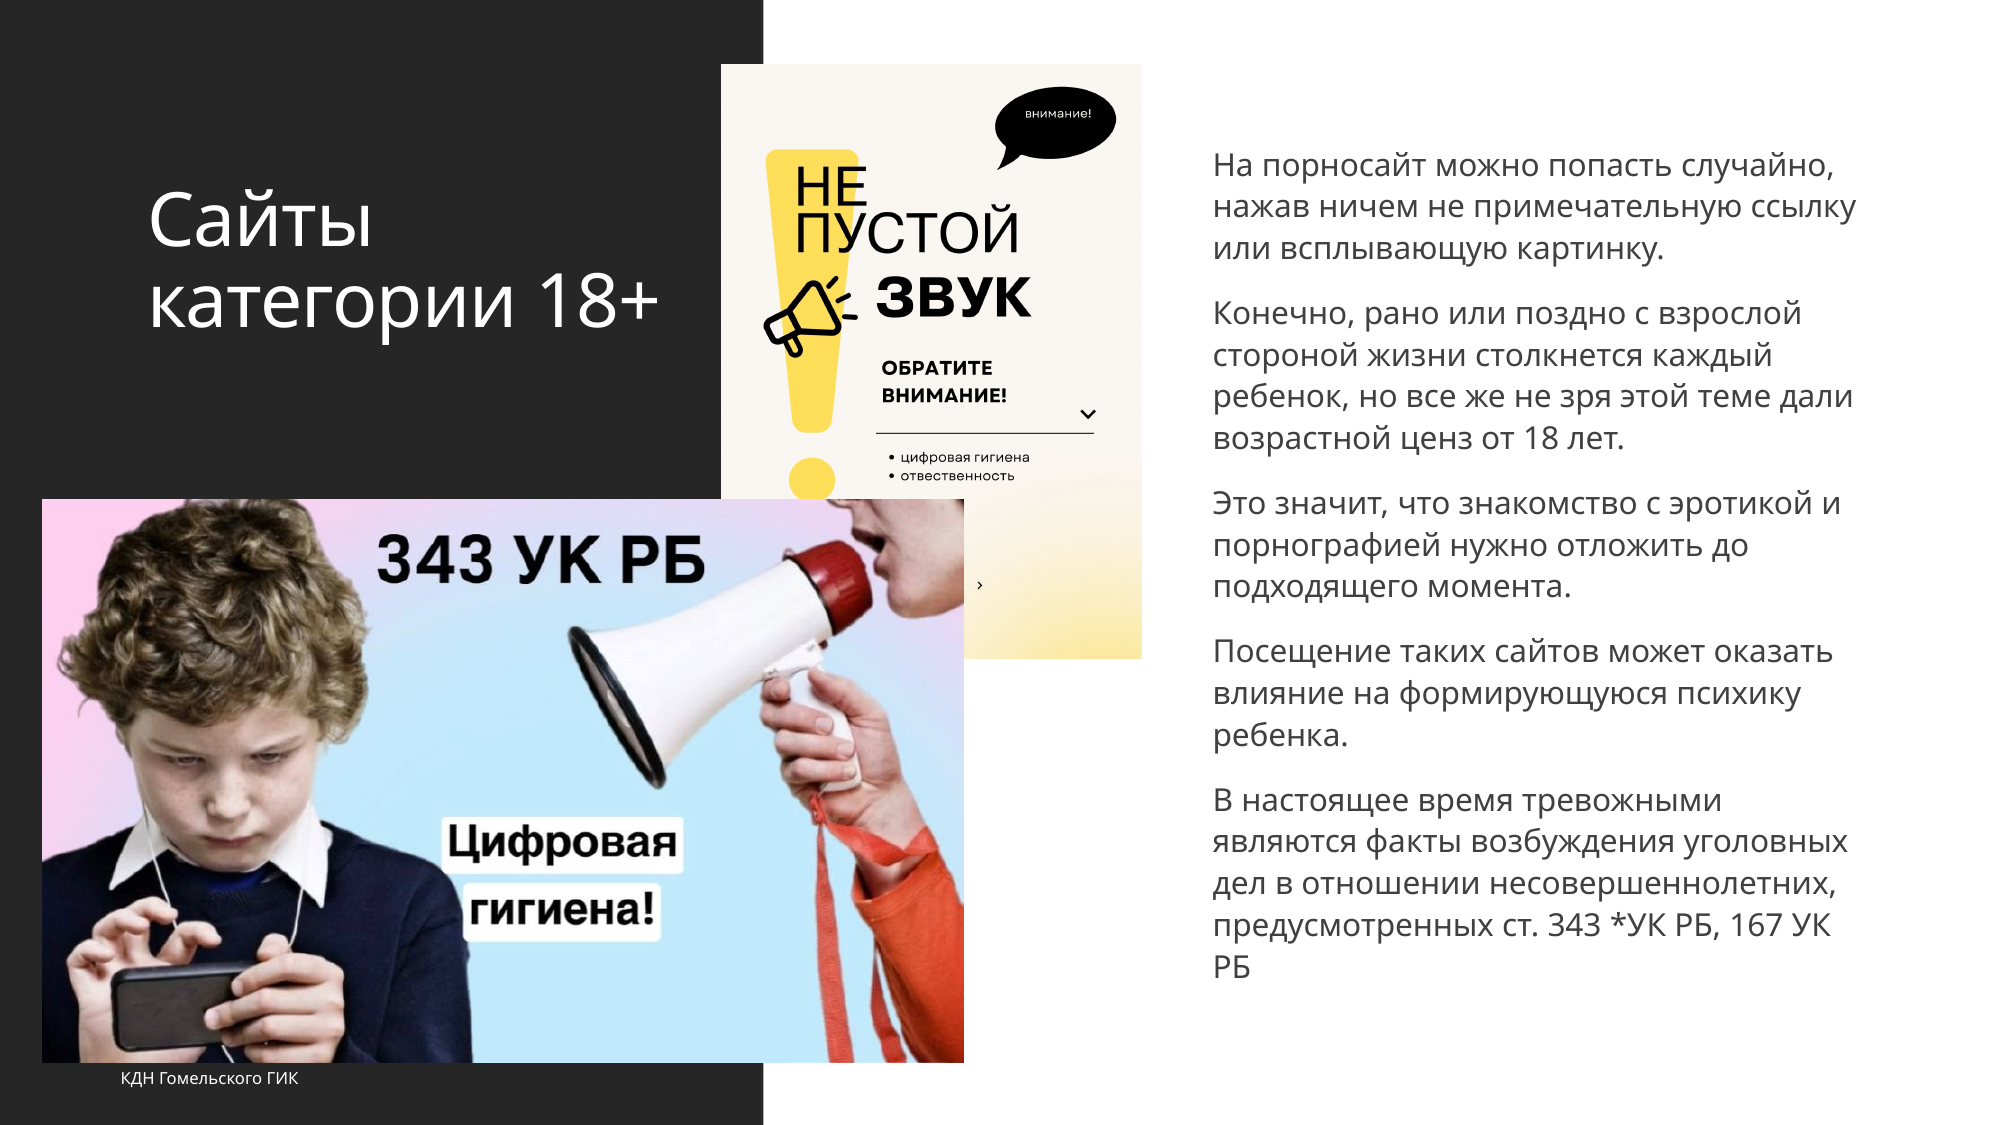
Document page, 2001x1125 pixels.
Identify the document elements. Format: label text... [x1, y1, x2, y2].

list На порносайт можно попасть случайно, нажав ничем не примечательную ссылку или всплывающую картинку. Конечно, рано или поздно с взрослой стороной жизни столкнется каждый ребенок, но все же не зря этой теме дали возрастной ценз от 18 лет. Это значит, что знакомство с эротикой и порнографией нужно отложить до подходящего момента. Посещение таких сайтов может оказать влияние на формирующуюся психику ребенка. В настоящее время тревожными являются факты возбуждения уголовных дел в отношении несовершеннолетних, предусмотренных ст. 343 *УК РБ, 167 УК РБ [1198, 133, 1868, 1002]
title Сайты категории 18+ [131, 128, 683, 351]
slide_number КДН Гомельского ГИК [105, 1071, 683, 1118]
picture [42, 63, 1142, 1064]
